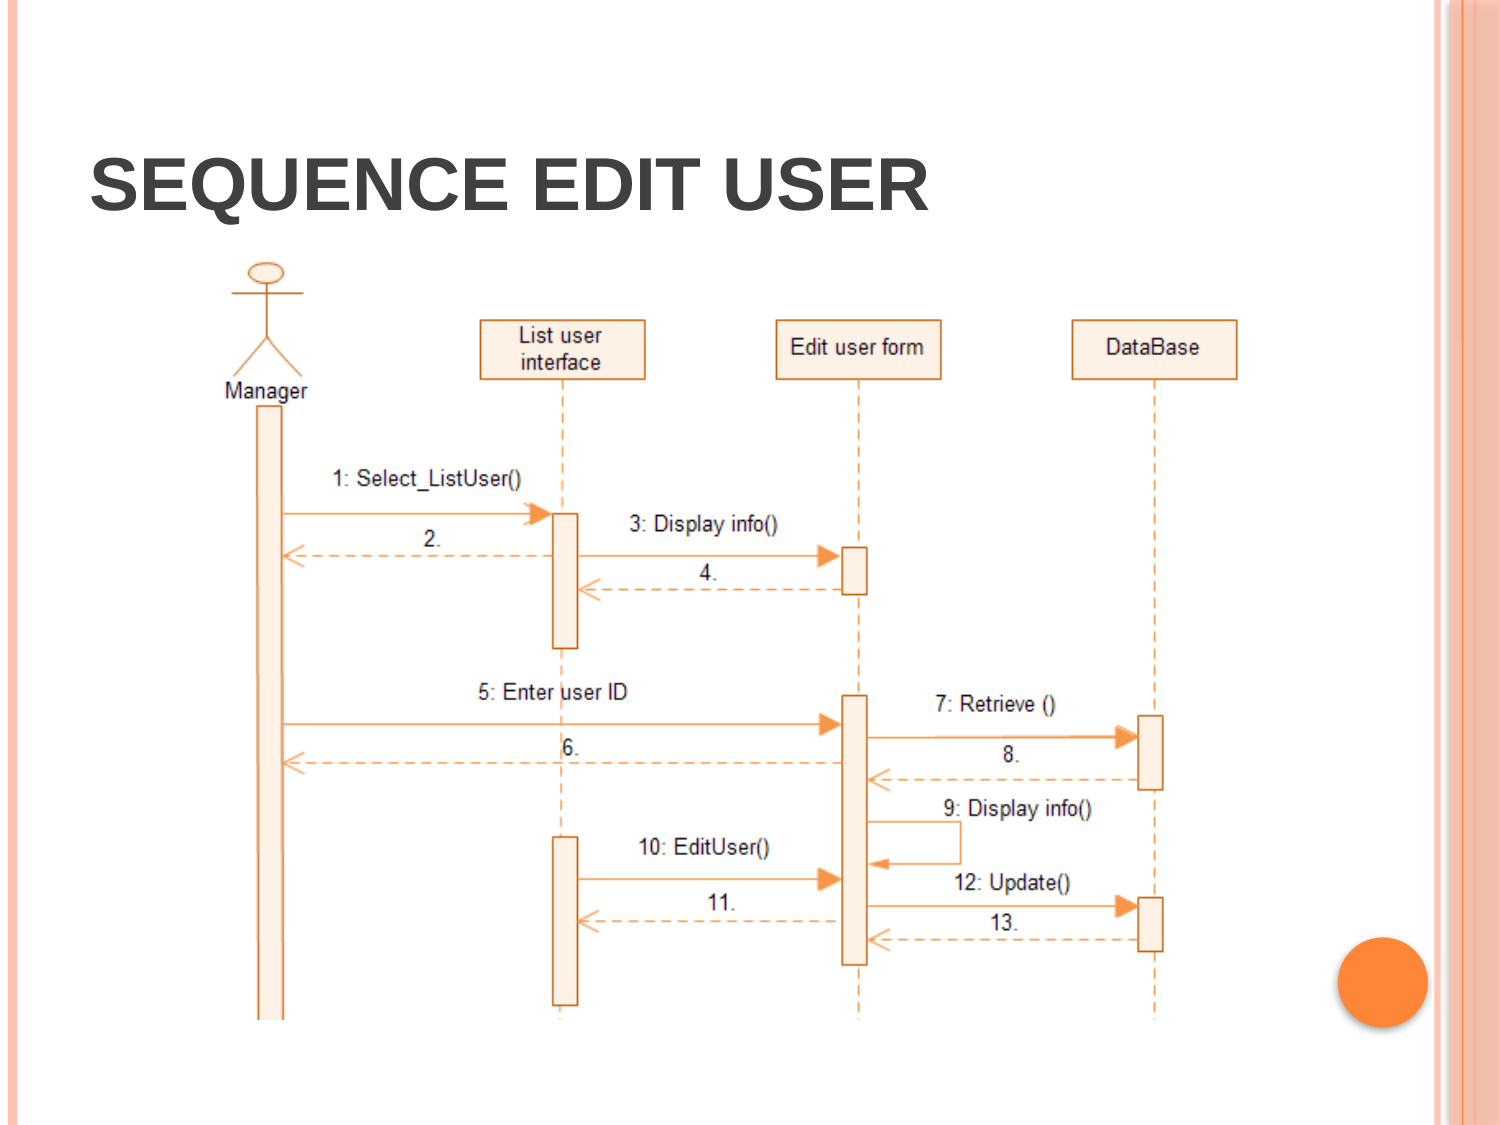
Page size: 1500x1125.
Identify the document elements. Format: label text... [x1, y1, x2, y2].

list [211, 249, 1262, 1021]
title Sequence edit user [75, 45, 1300, 233]
